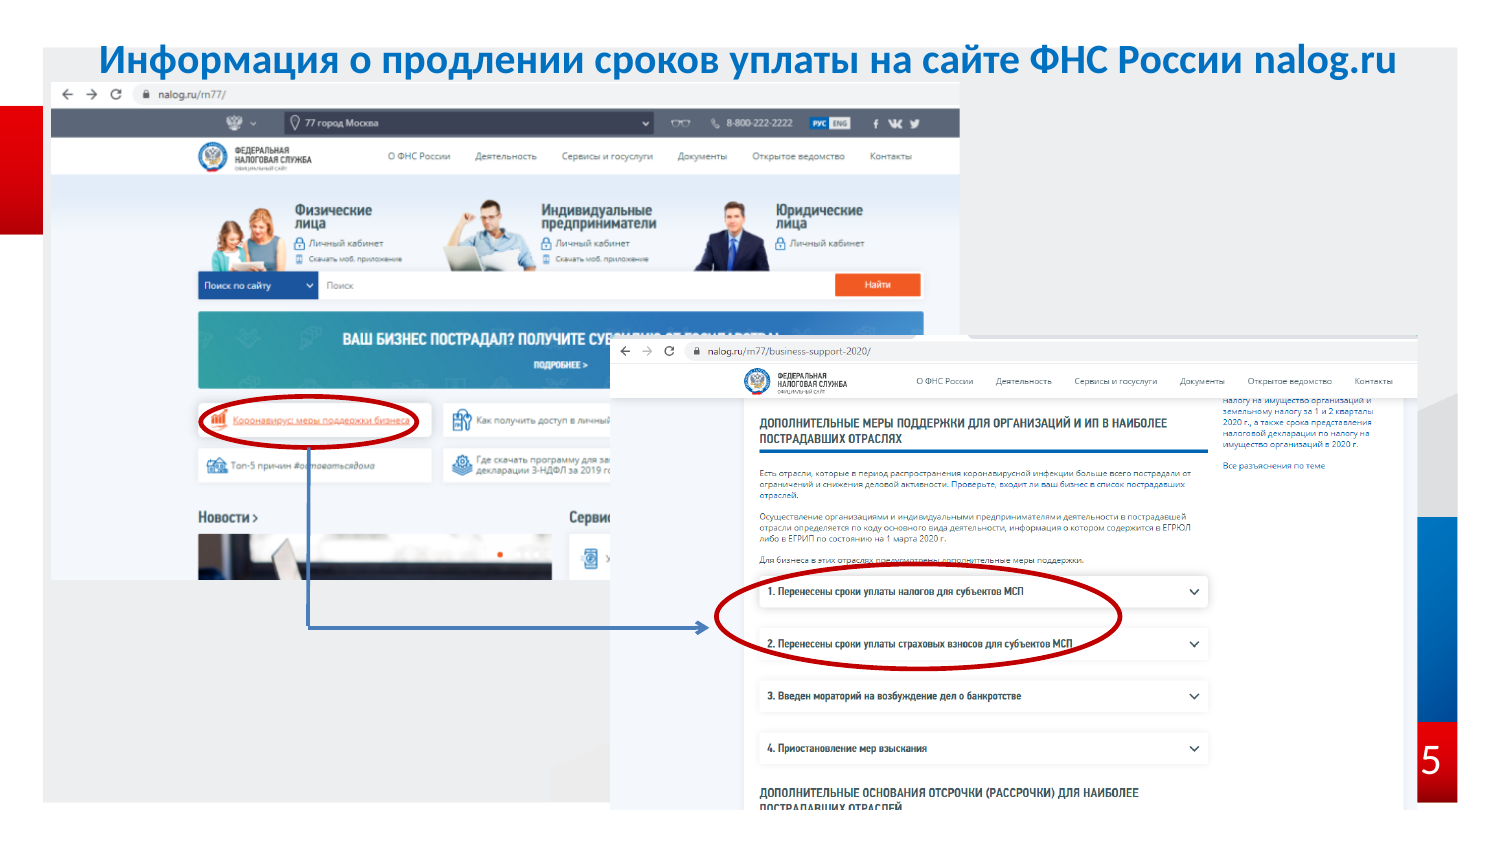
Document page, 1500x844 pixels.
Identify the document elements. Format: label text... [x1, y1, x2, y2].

slide_number 4 [1422, 721, 1462, 806]
text_box Информация о продлении сроков уплаты на сайте ФНС России nalog.ru [41, 28, 1455, 86]
picture [0, 0, 1500, 844]
